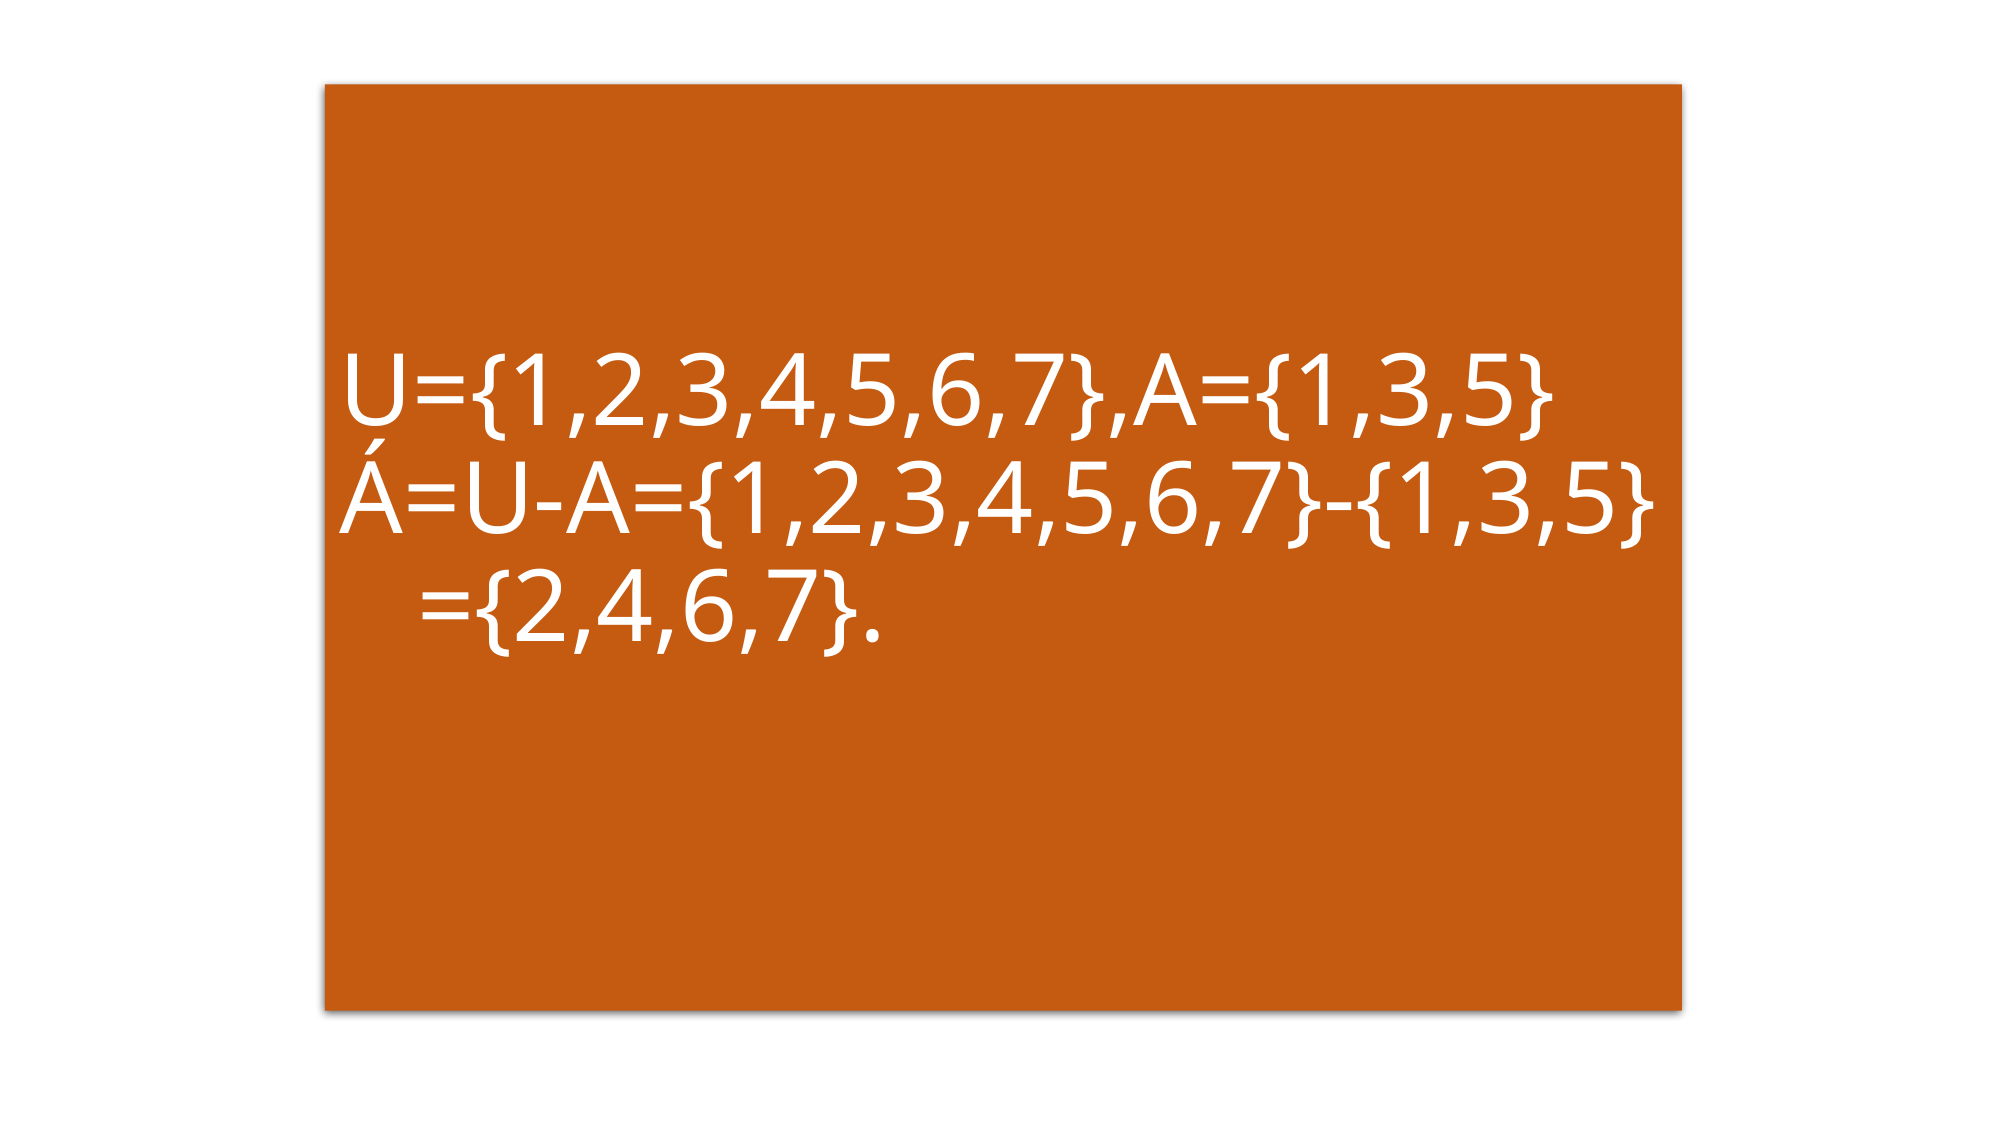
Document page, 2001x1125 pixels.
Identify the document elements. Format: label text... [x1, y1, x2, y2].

title U={1,2,3,4,5,6,7},A={1,3,5} Á=U-A={1,2,3,4,5,6,7}-{1,3,5} ={2,4,6,7}. [324, 84, 1682, 1011]
